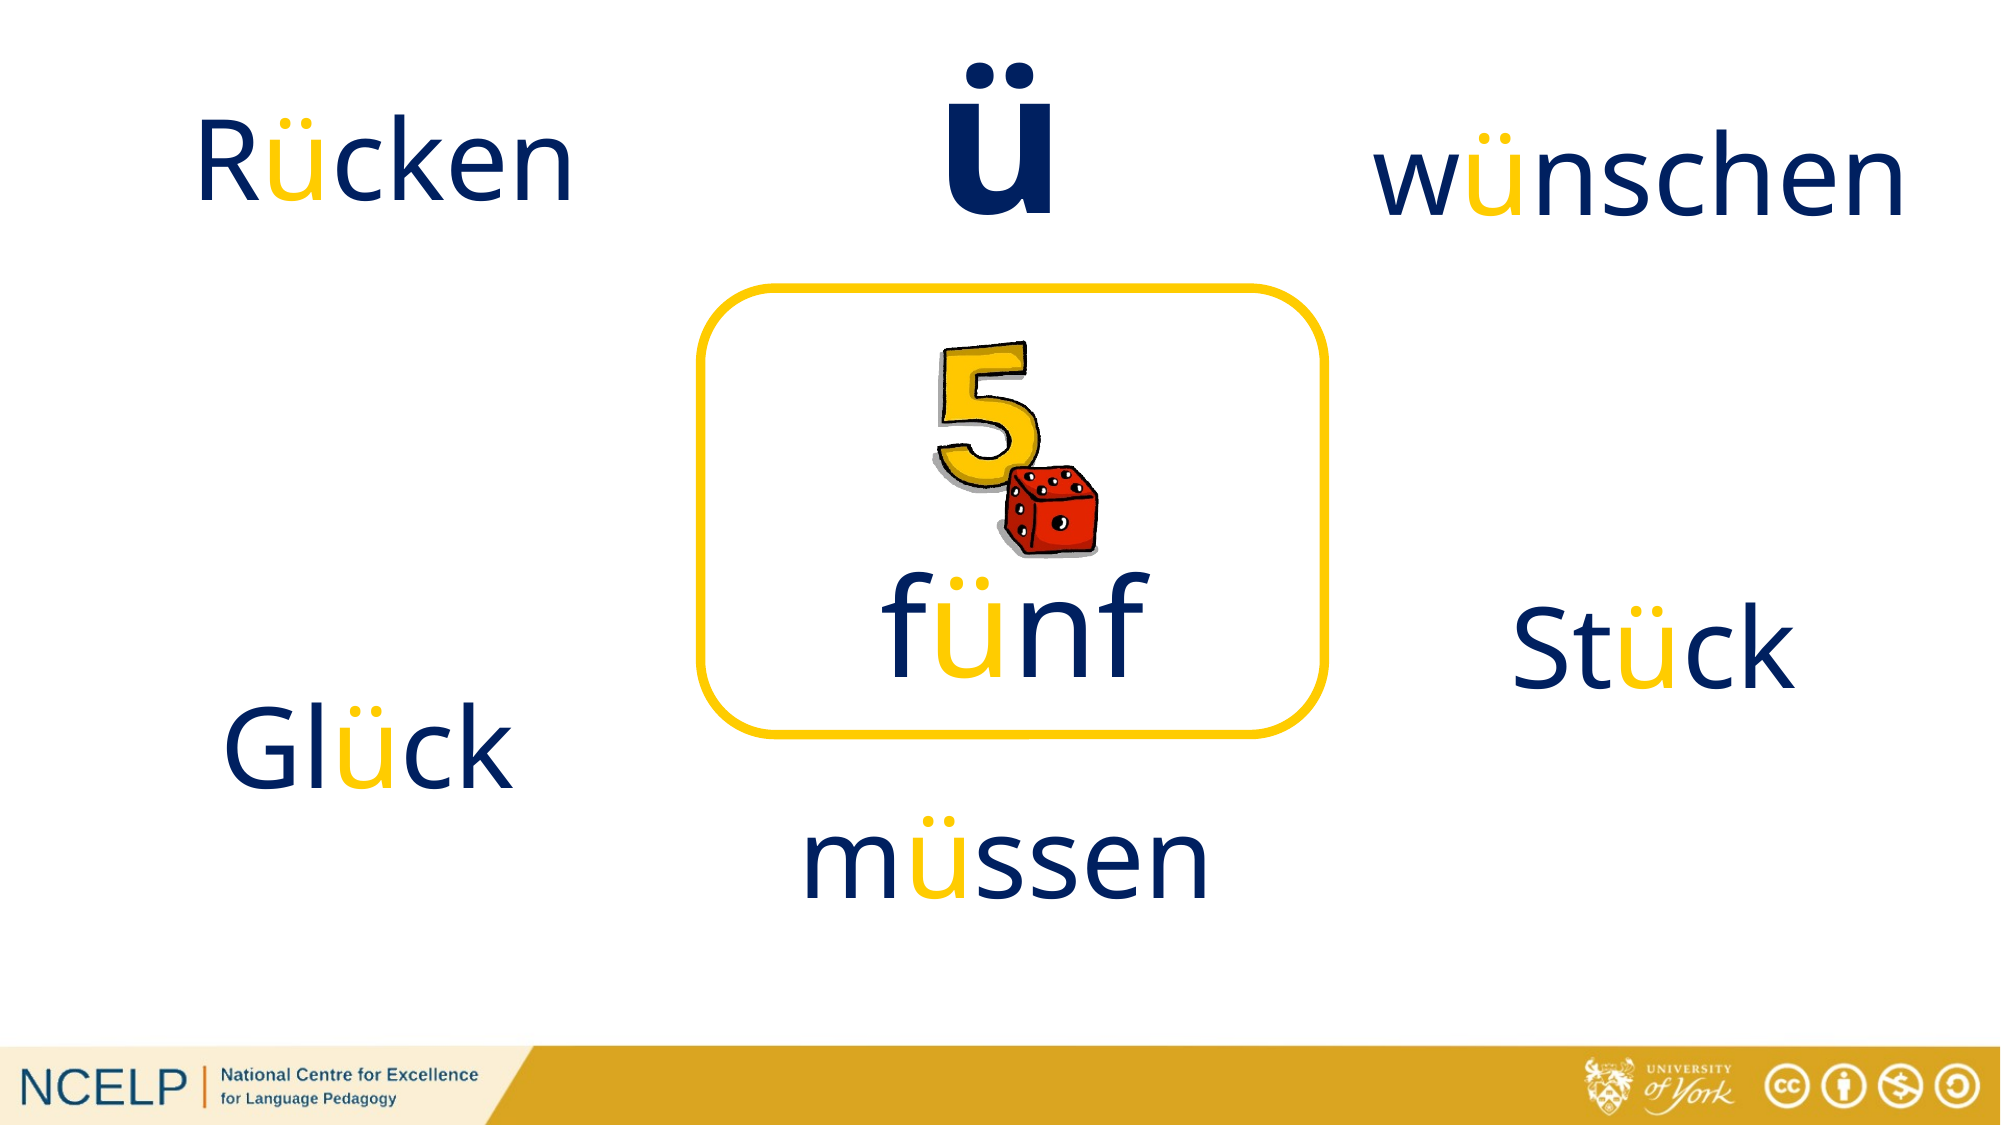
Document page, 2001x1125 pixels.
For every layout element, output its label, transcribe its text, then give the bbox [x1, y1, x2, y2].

picture [0, 0, 2001, 1125]
text_box Glück [70, 668, 665, 819]
text_box wünschen [1340, 95, 1942, 245]
text_box ü [890, 6, 1110, 261]
text_box Stück [1457, 568, 1850, 719]
text_box fünf [699, 287, 1326, 736]
text_box Rücken [176, 80, 594, 231]
text_box müssen [784, 778, 1230, 929]
